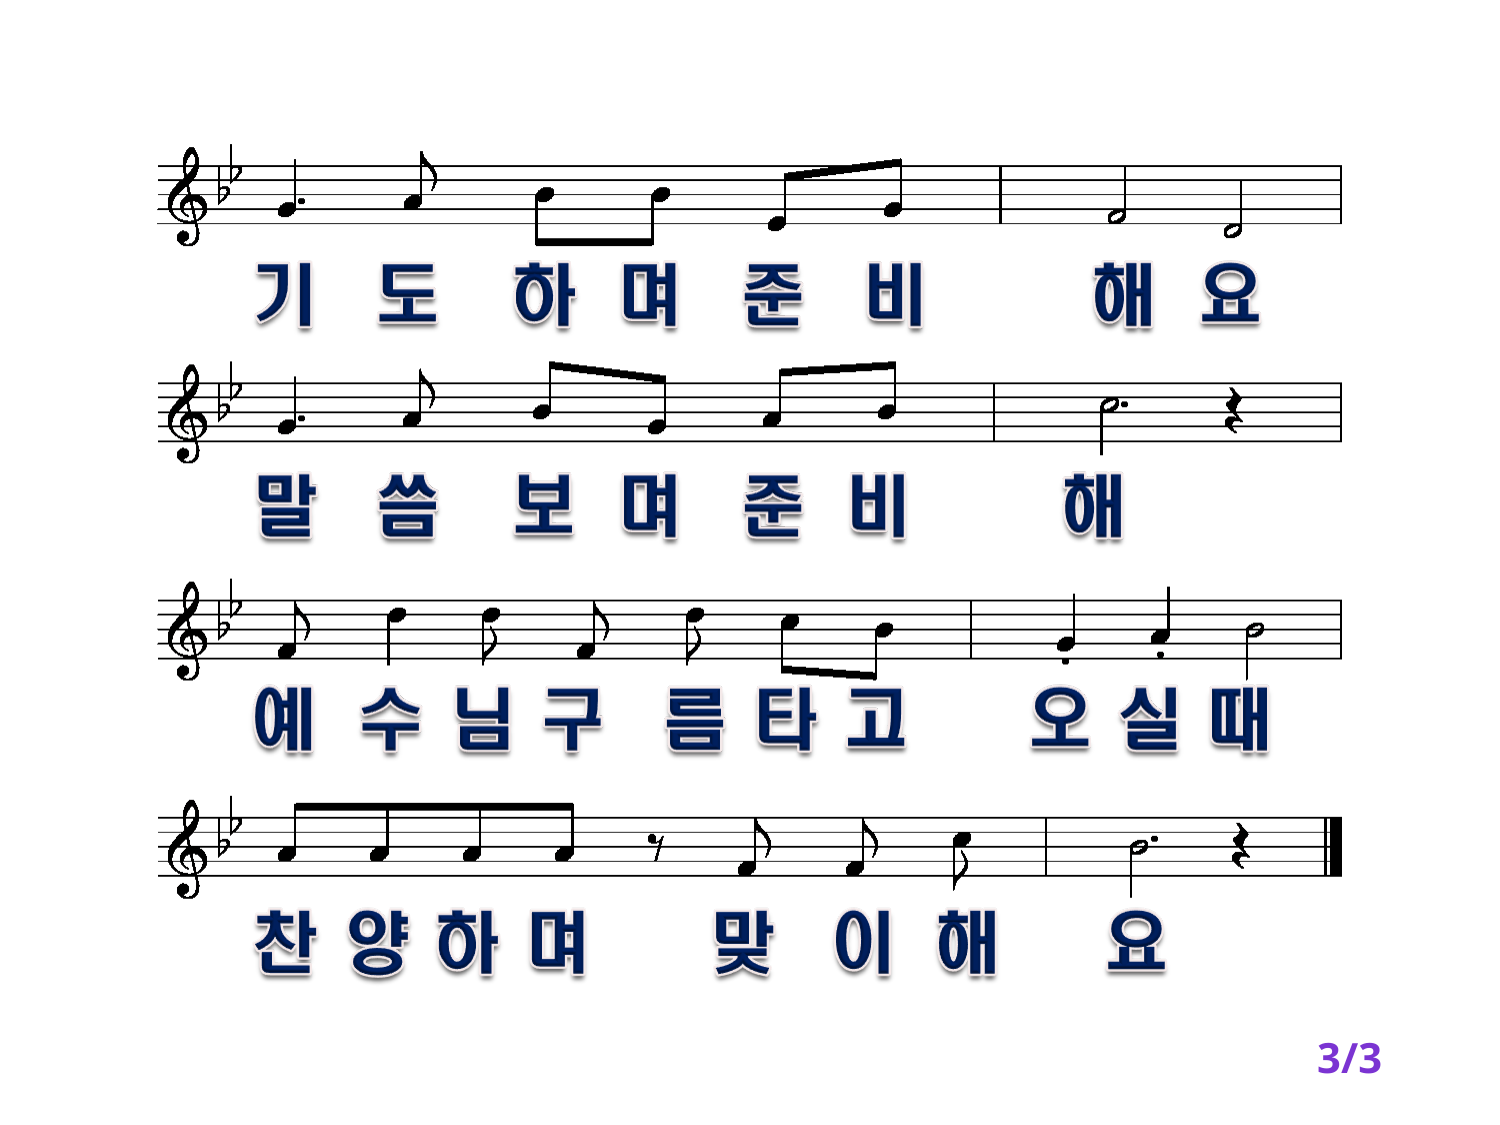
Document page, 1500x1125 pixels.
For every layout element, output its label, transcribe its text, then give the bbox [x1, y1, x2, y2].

picture [33, 69, 1467, 1056]
text_box 3/3 [1301, 1063, 1398, 1090]
